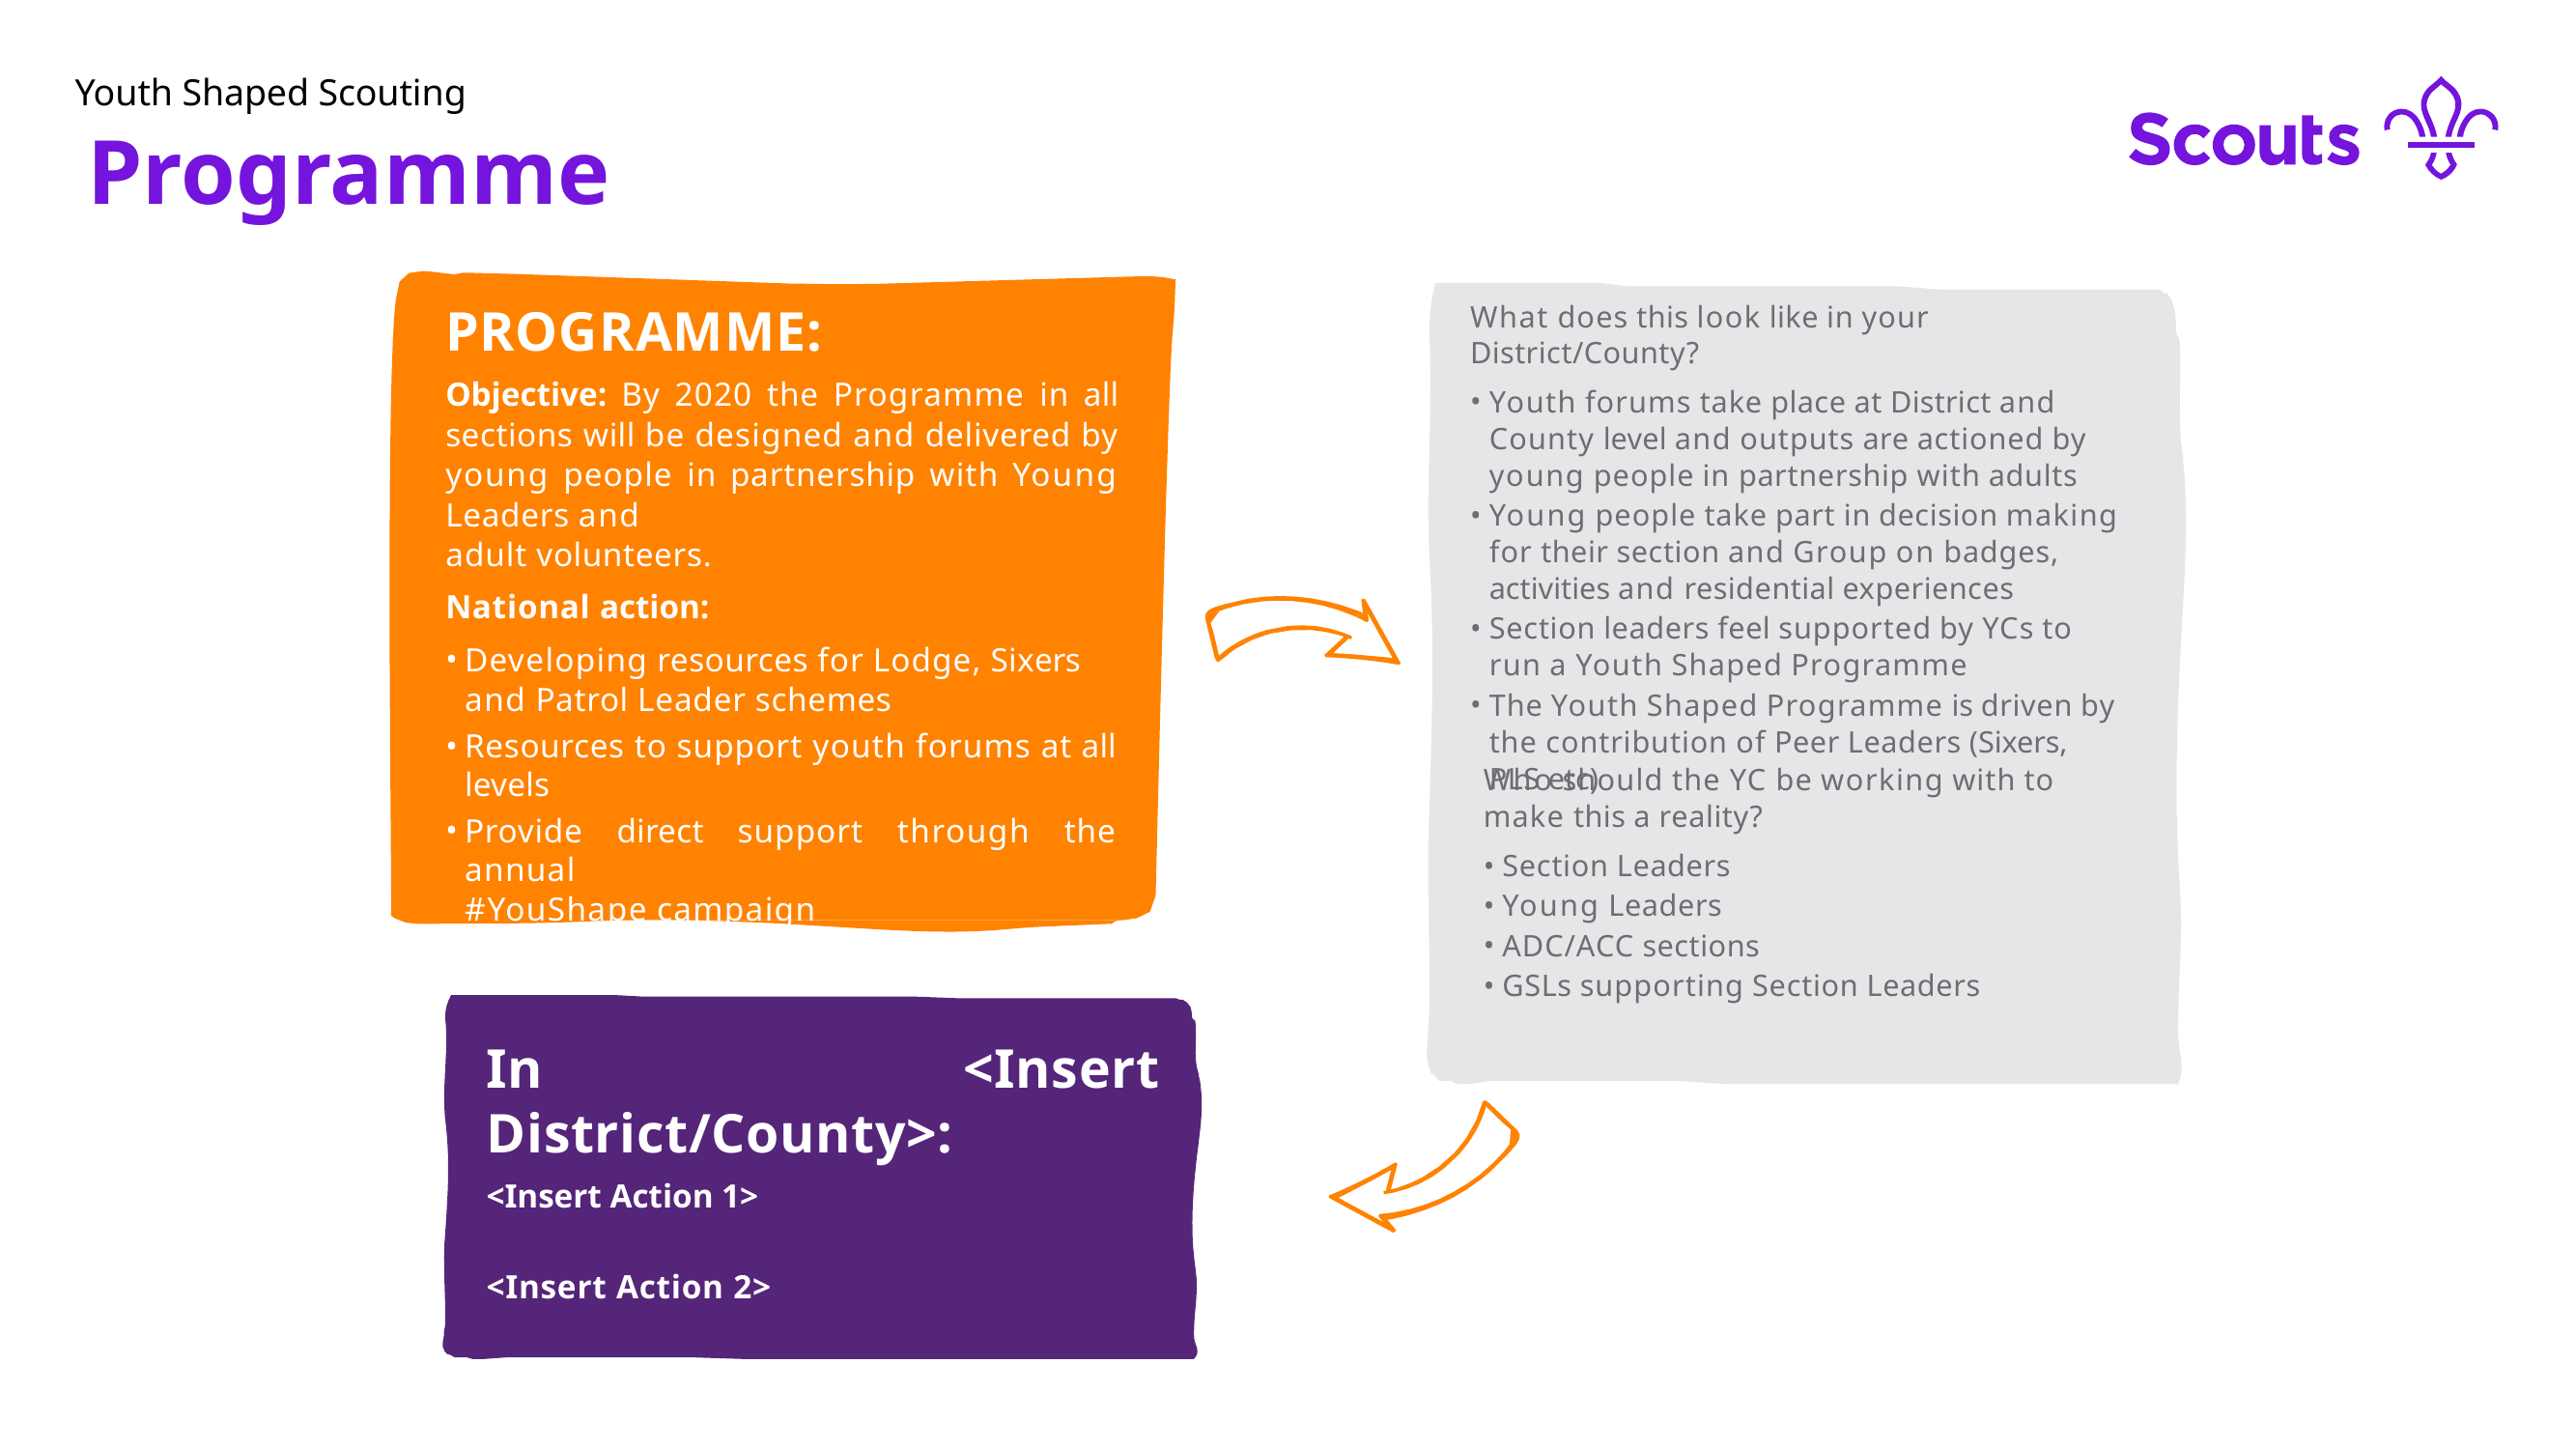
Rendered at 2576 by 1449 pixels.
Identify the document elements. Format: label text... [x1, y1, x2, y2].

title Youth Shaped Scouting [72, 69, 1288, 113]
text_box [389, 270, 2187, 1359]
text_box Programme [72, 113, 635, 230]
